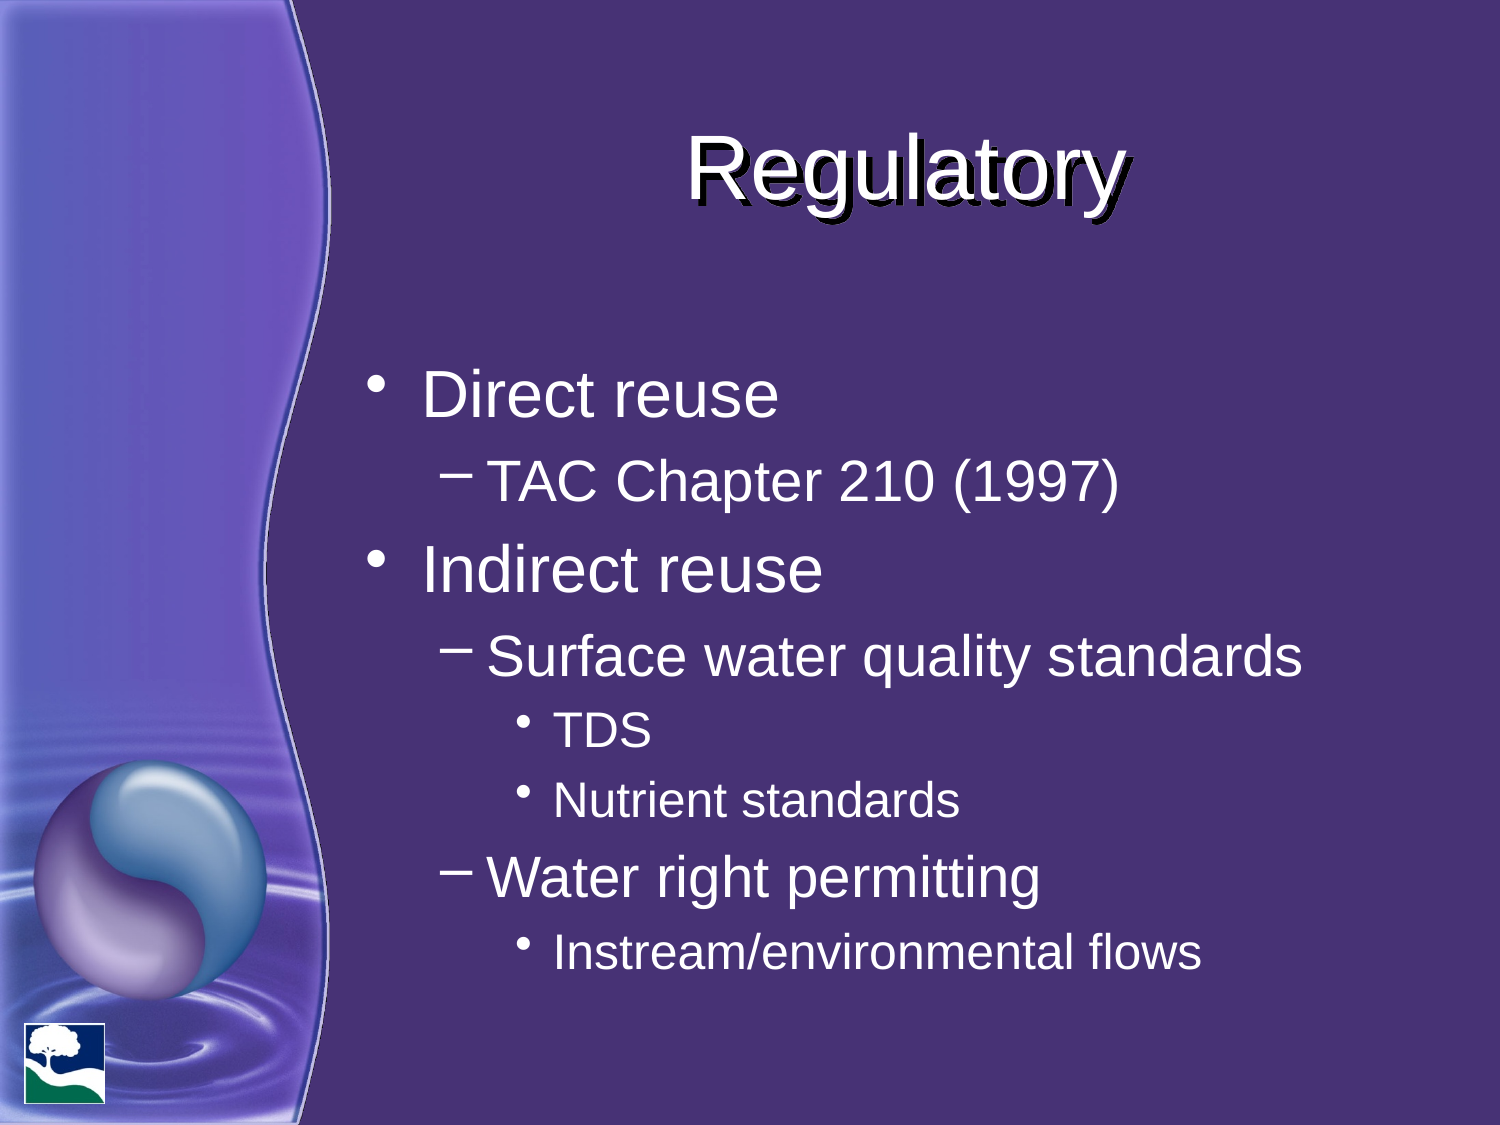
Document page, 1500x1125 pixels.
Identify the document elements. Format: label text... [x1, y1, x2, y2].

picture [0, 0, 360, 1125]
title Regulatory [349, 37, 1463, 288]
list Direct reuse TAC Chapter 210 (1997) Indirect reuse Surface water quality standards TDS Nutrient standards Water right permitting Instream/environmental flows [349, 343, 1463, 1107]
